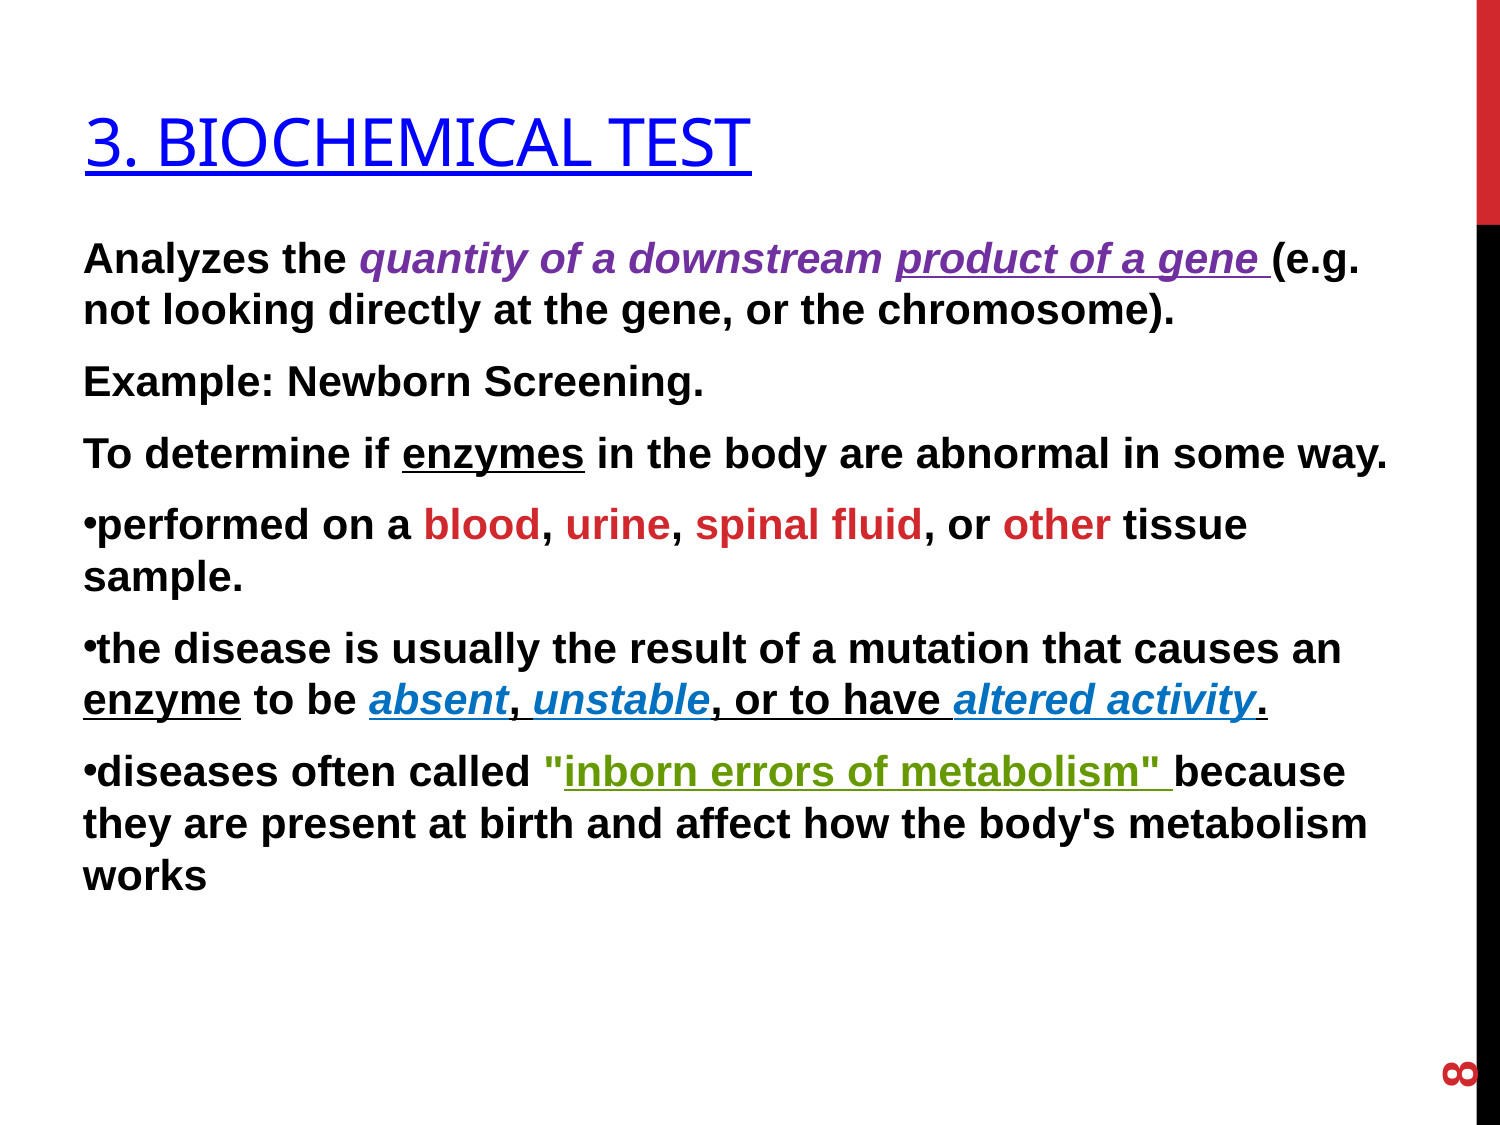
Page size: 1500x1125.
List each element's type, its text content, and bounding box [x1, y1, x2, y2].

title 3. Biochemical Test [70, 35, 1421, 188]
list Analyzes the quantity of a downstream product of a gene (e.g. not looking directly at the gene, or the chromosome). Example: Newborn Screening. To determine if enzymes in the body are abnormal in some way. performed on a blood, urine, spinal fluid, or other tissue sample. the disease is usually the result of a mutation that causes an enzyme to be absent, unstable, or to have altered activity. diseases often called "inborn errors of metabolism" because they are present at birth and affect how the body's metabolism works [67, 222, 1418, 966]
slide_number 8 [1427, 887, 1488, 1104]
